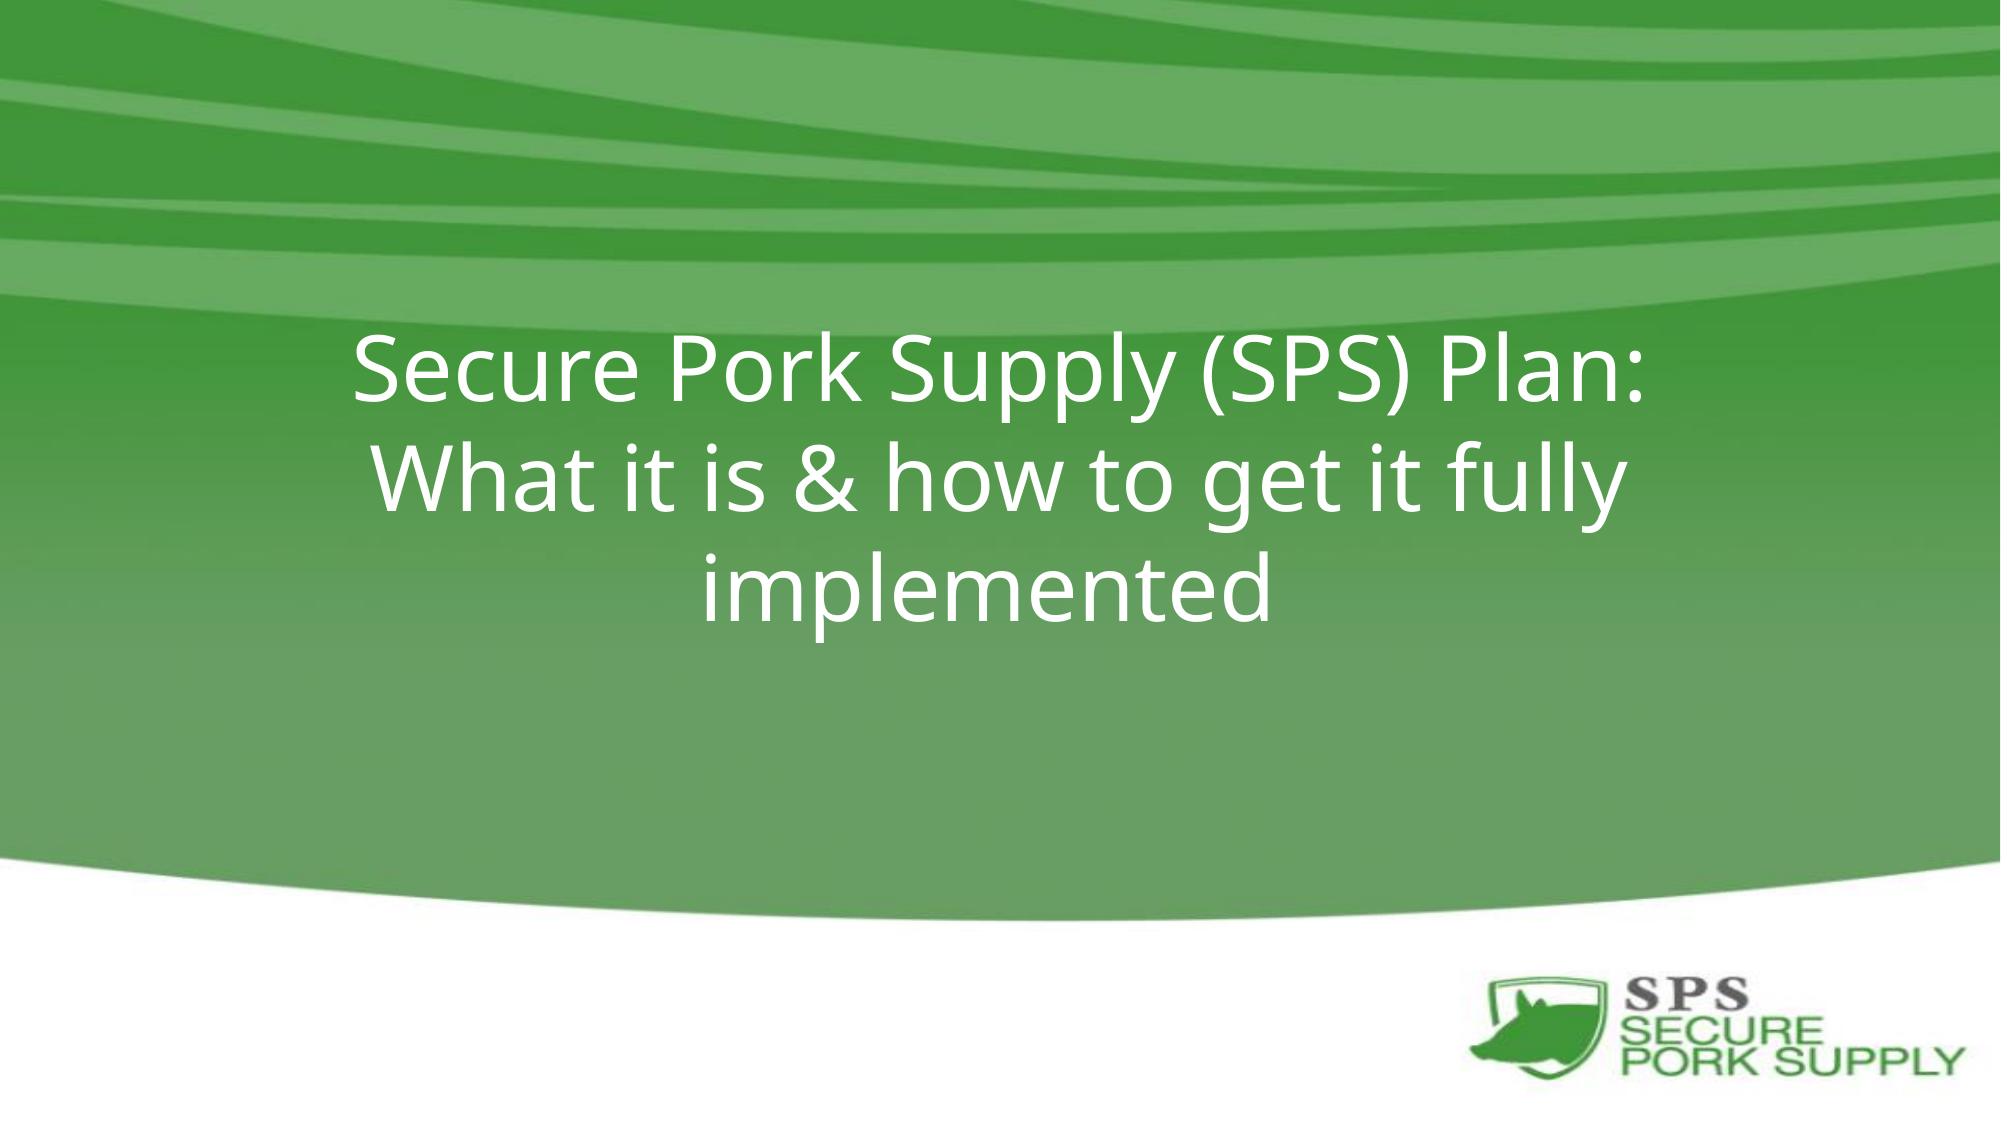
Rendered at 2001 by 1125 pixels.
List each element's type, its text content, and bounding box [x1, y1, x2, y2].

title Secure Pork Supply (SPS) Plan: What it is & how to get it fully implemented [305, 287, 1694, 663]
picture [0, 0, 2001, 1125]
